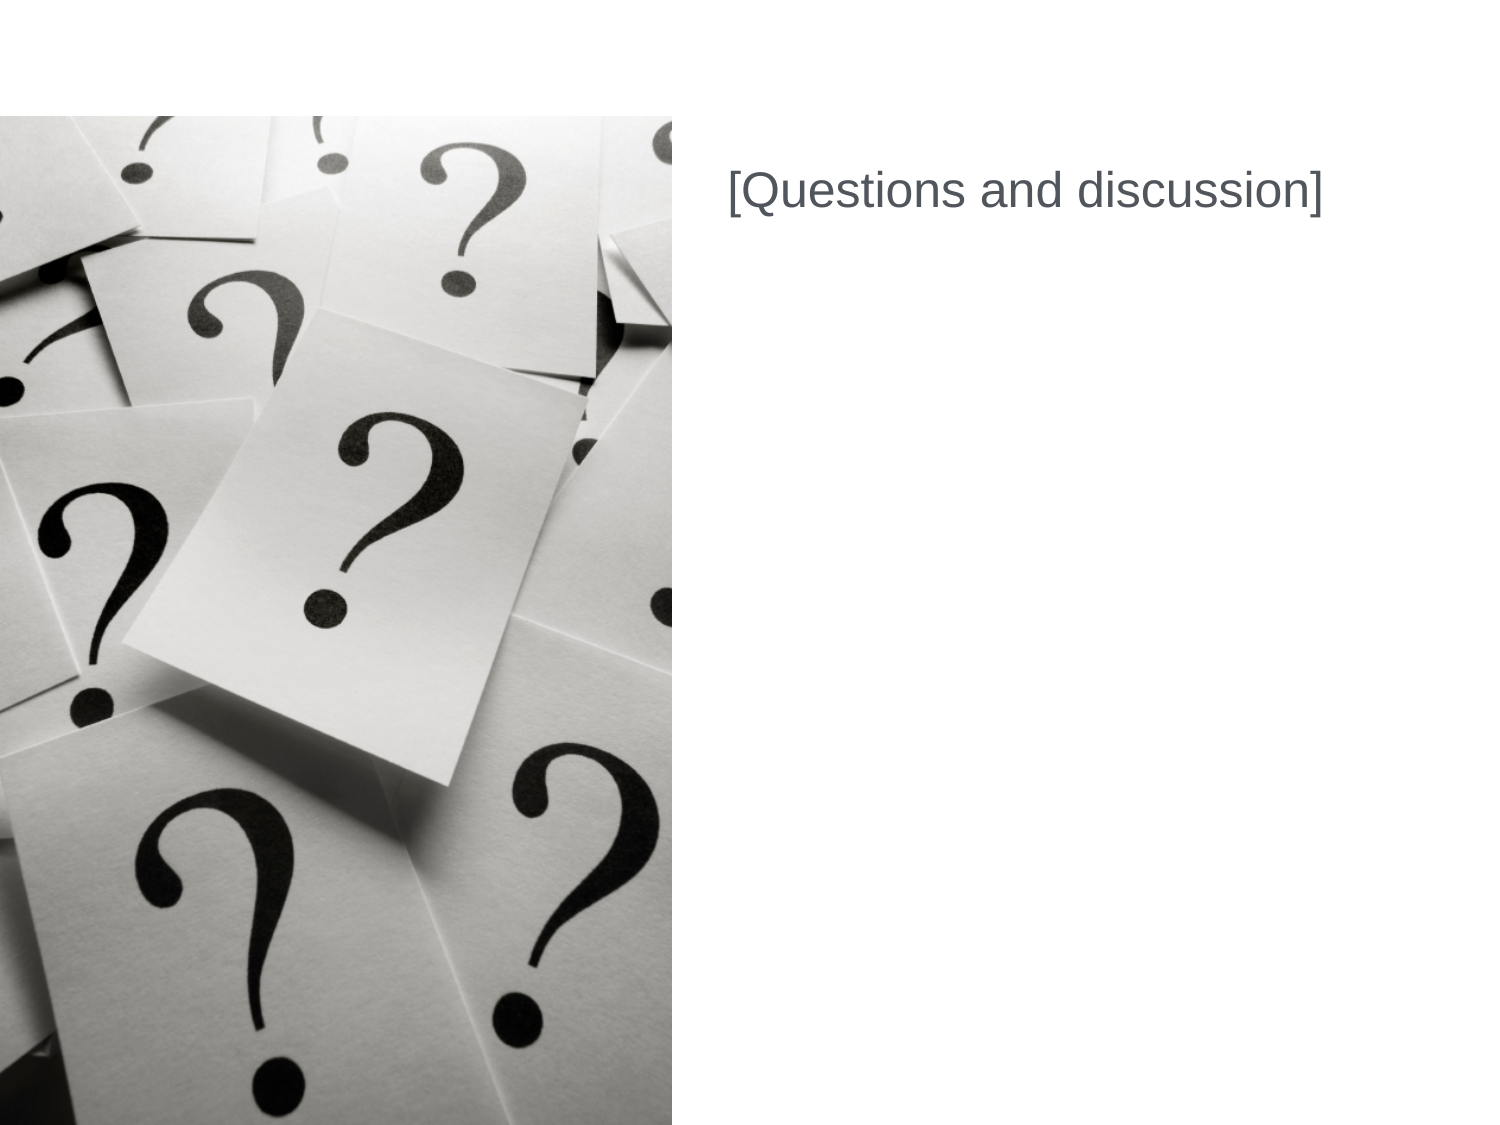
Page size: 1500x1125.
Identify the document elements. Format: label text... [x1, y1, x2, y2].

text_box [Questions and discussion] [712, 149, 1450, 225]
picture [0, 116, 673, 1125]
